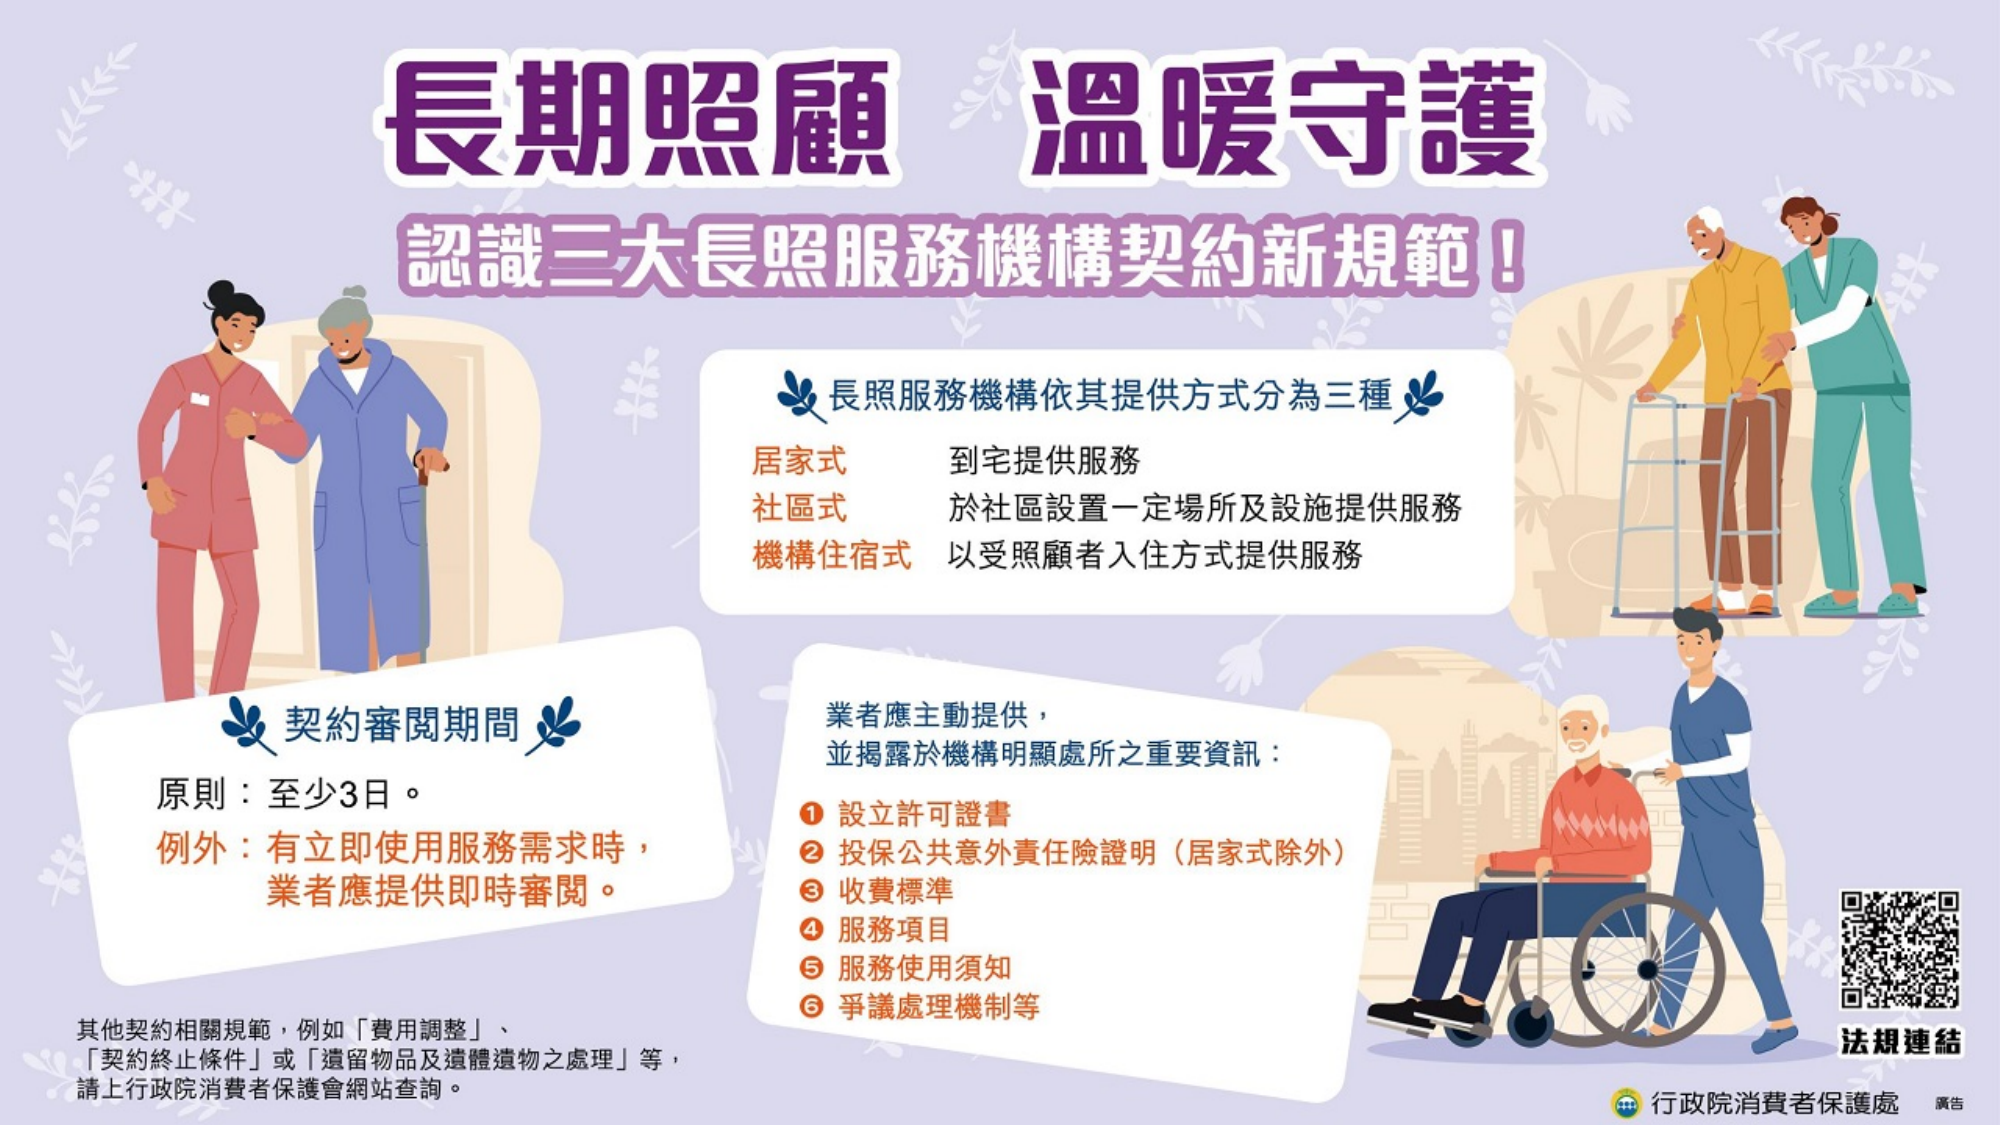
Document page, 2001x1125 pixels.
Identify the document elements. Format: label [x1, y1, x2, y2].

list [0, 0, 2000, 1125]
